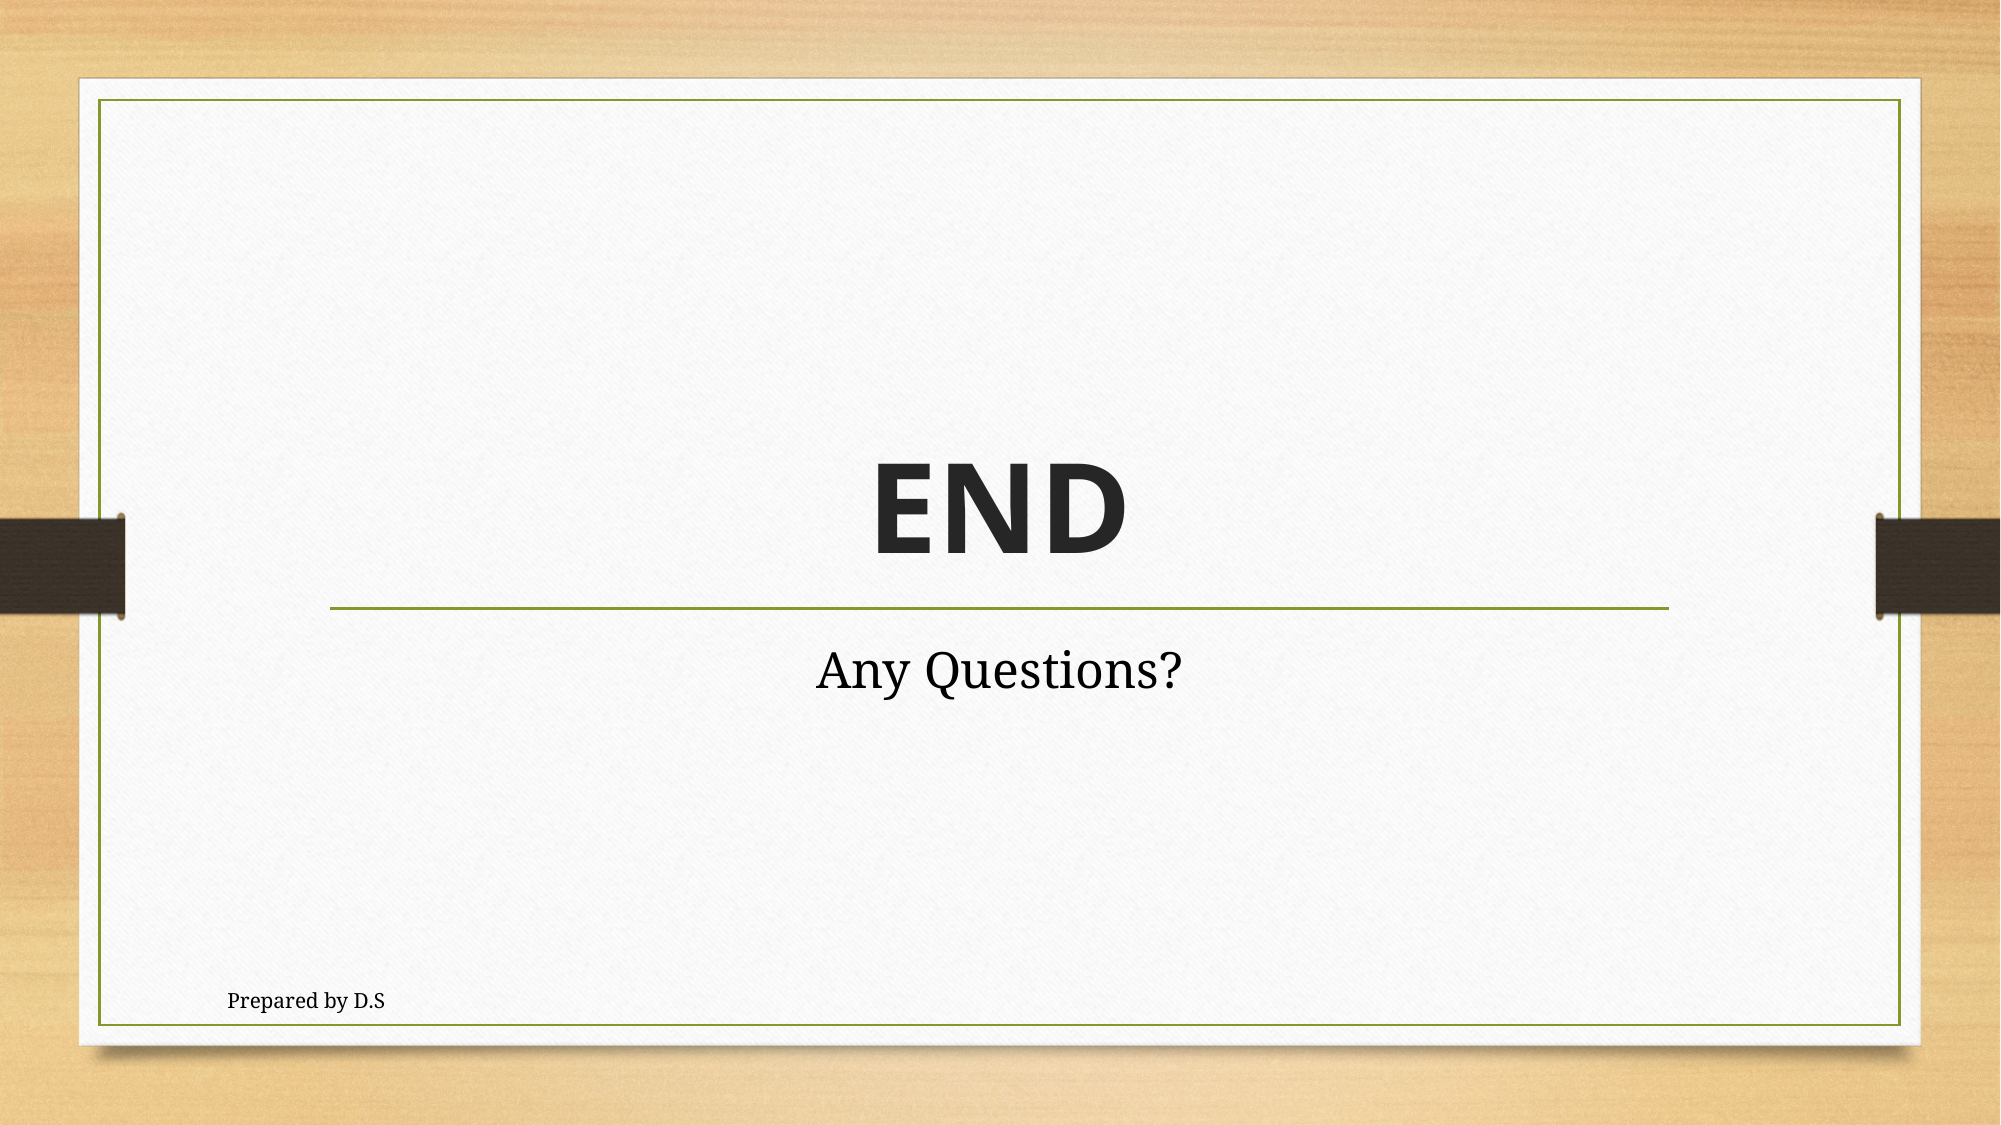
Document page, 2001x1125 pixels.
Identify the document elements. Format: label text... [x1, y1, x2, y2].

title END [330, 287, 1669, 587]
picture [0, 0, 2001, 1125]
footer Prepared by D.S [212, 979, 1411, 1025]
list Any Questions? [330, 630, 1669, 788]
